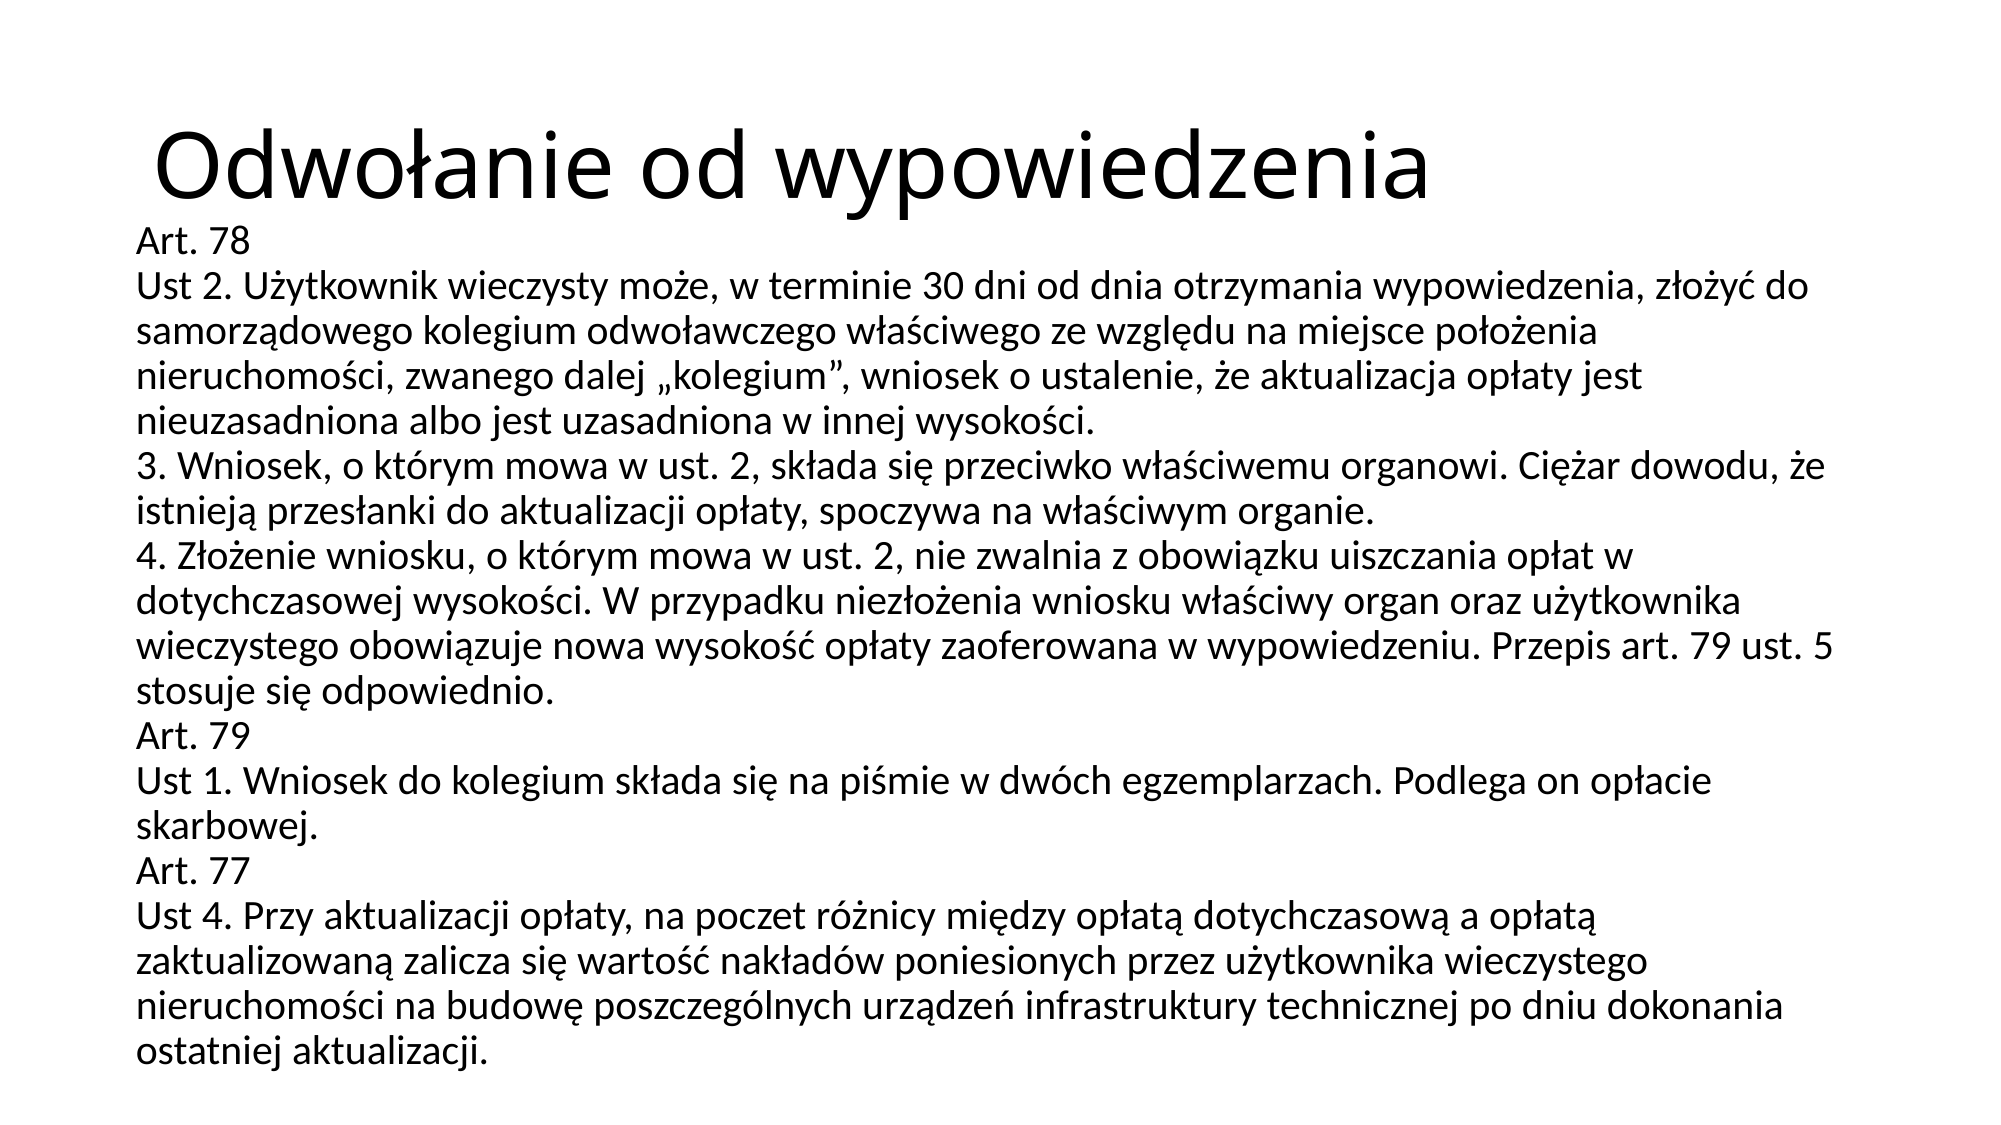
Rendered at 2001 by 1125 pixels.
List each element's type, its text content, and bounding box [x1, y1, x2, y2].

text_box Odwołanie od wypowiedzenia [137, 59, 1863, 210]
text_box Art. 78 Ust 2. Użytkownik wieczysty może, w terminie 30 dni od dnia otrzymania wypowiedzenia, złożyć do samorządowego kolegium odwoławczego właściwego ze względu na miejsce położenia nieruchomości, zwanego dalej „kolegium”, wniosek o ustalenie, że aktualizacja opłaty jest nieuzasadniona albo jest uzasadniona w innej wysokości. 3. Wniosek, o którym mowa w ust. 2, składa się przeciwko właściwemu organowi. Ciężar dowodu, że istnieją przesłanki do aktualizacji opłaty, spoczywa na właściwym organie. 4. Złożenie wniosku, o którym mowa w ust. 2, nie zwalnia z obowiązku uiszczania opłat w dotychczasowej wysokości. W przypadku niezłożenia wniosku właściwy organ oraz użytkownika wieczystego obowiązuje nowa wysokość opłaty zaoferowana w wypowiedzeniu. Przepis art. 79 ust. 5 stosuje się odpowiednio. Art. 79 Ust 1. Wniosek do kolegium składa się na piśmie w dwóch egzemplarzach. Podlega on opłacie skarbowej. Art. 77 Ust 4. Przy aktualizacji opłaty, na poczet różnicy między opłatą dotychczasową a opłatą zaktualizowaną zalicza się wartość nakładów poniesionych przez użytkownika wieczystego nieruchomości na budowę poszczególnych urządzeń infrastruktury technicznej po dniu dokonania ostatniej aktualizacji. [121, 210, 1863, 1014]
